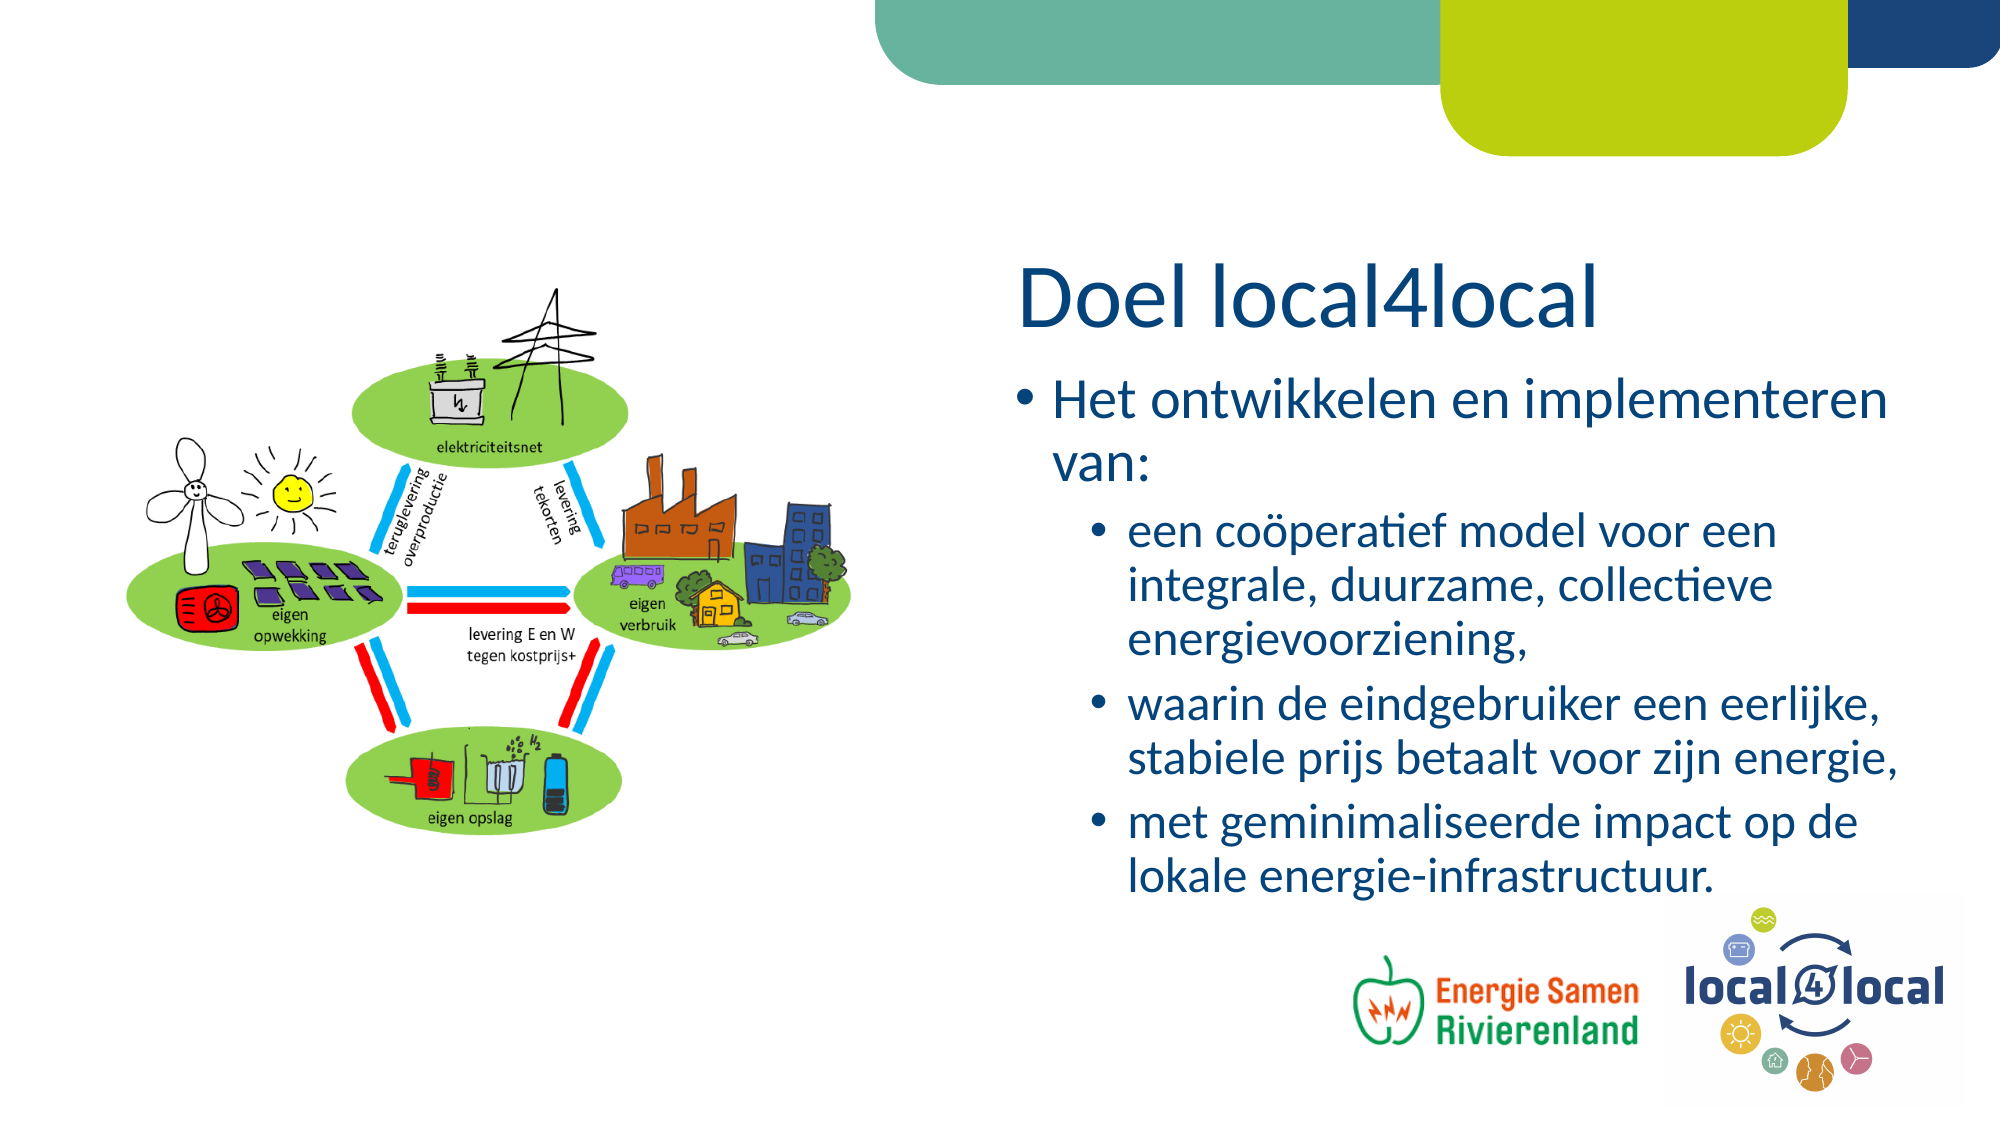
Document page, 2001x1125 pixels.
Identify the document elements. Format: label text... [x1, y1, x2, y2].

text_box [1439, 0, 1849, 158]
title Doel local4local [1002, 189, 1899, 408]
picture [101, 271, 875, 854]
picture [1352, 907, 1645, 1125]
text_box [873, 0, 1439, 86]
picture [1664, 892, 1965, 1108]
text_box [1849, 0, 2000, 69]
text_box Het ontwikkelen en implementeren van: een coöperatief model voor een integrale, duurzame, collectieve energievoorziening, waarin de eindgebruiker een eerlijke, stabiele prijs betaalt voor zijn energie, met geminimaliseerde impact op de lokale energie-infrastructuur. [999, 361, 1965, 985]
